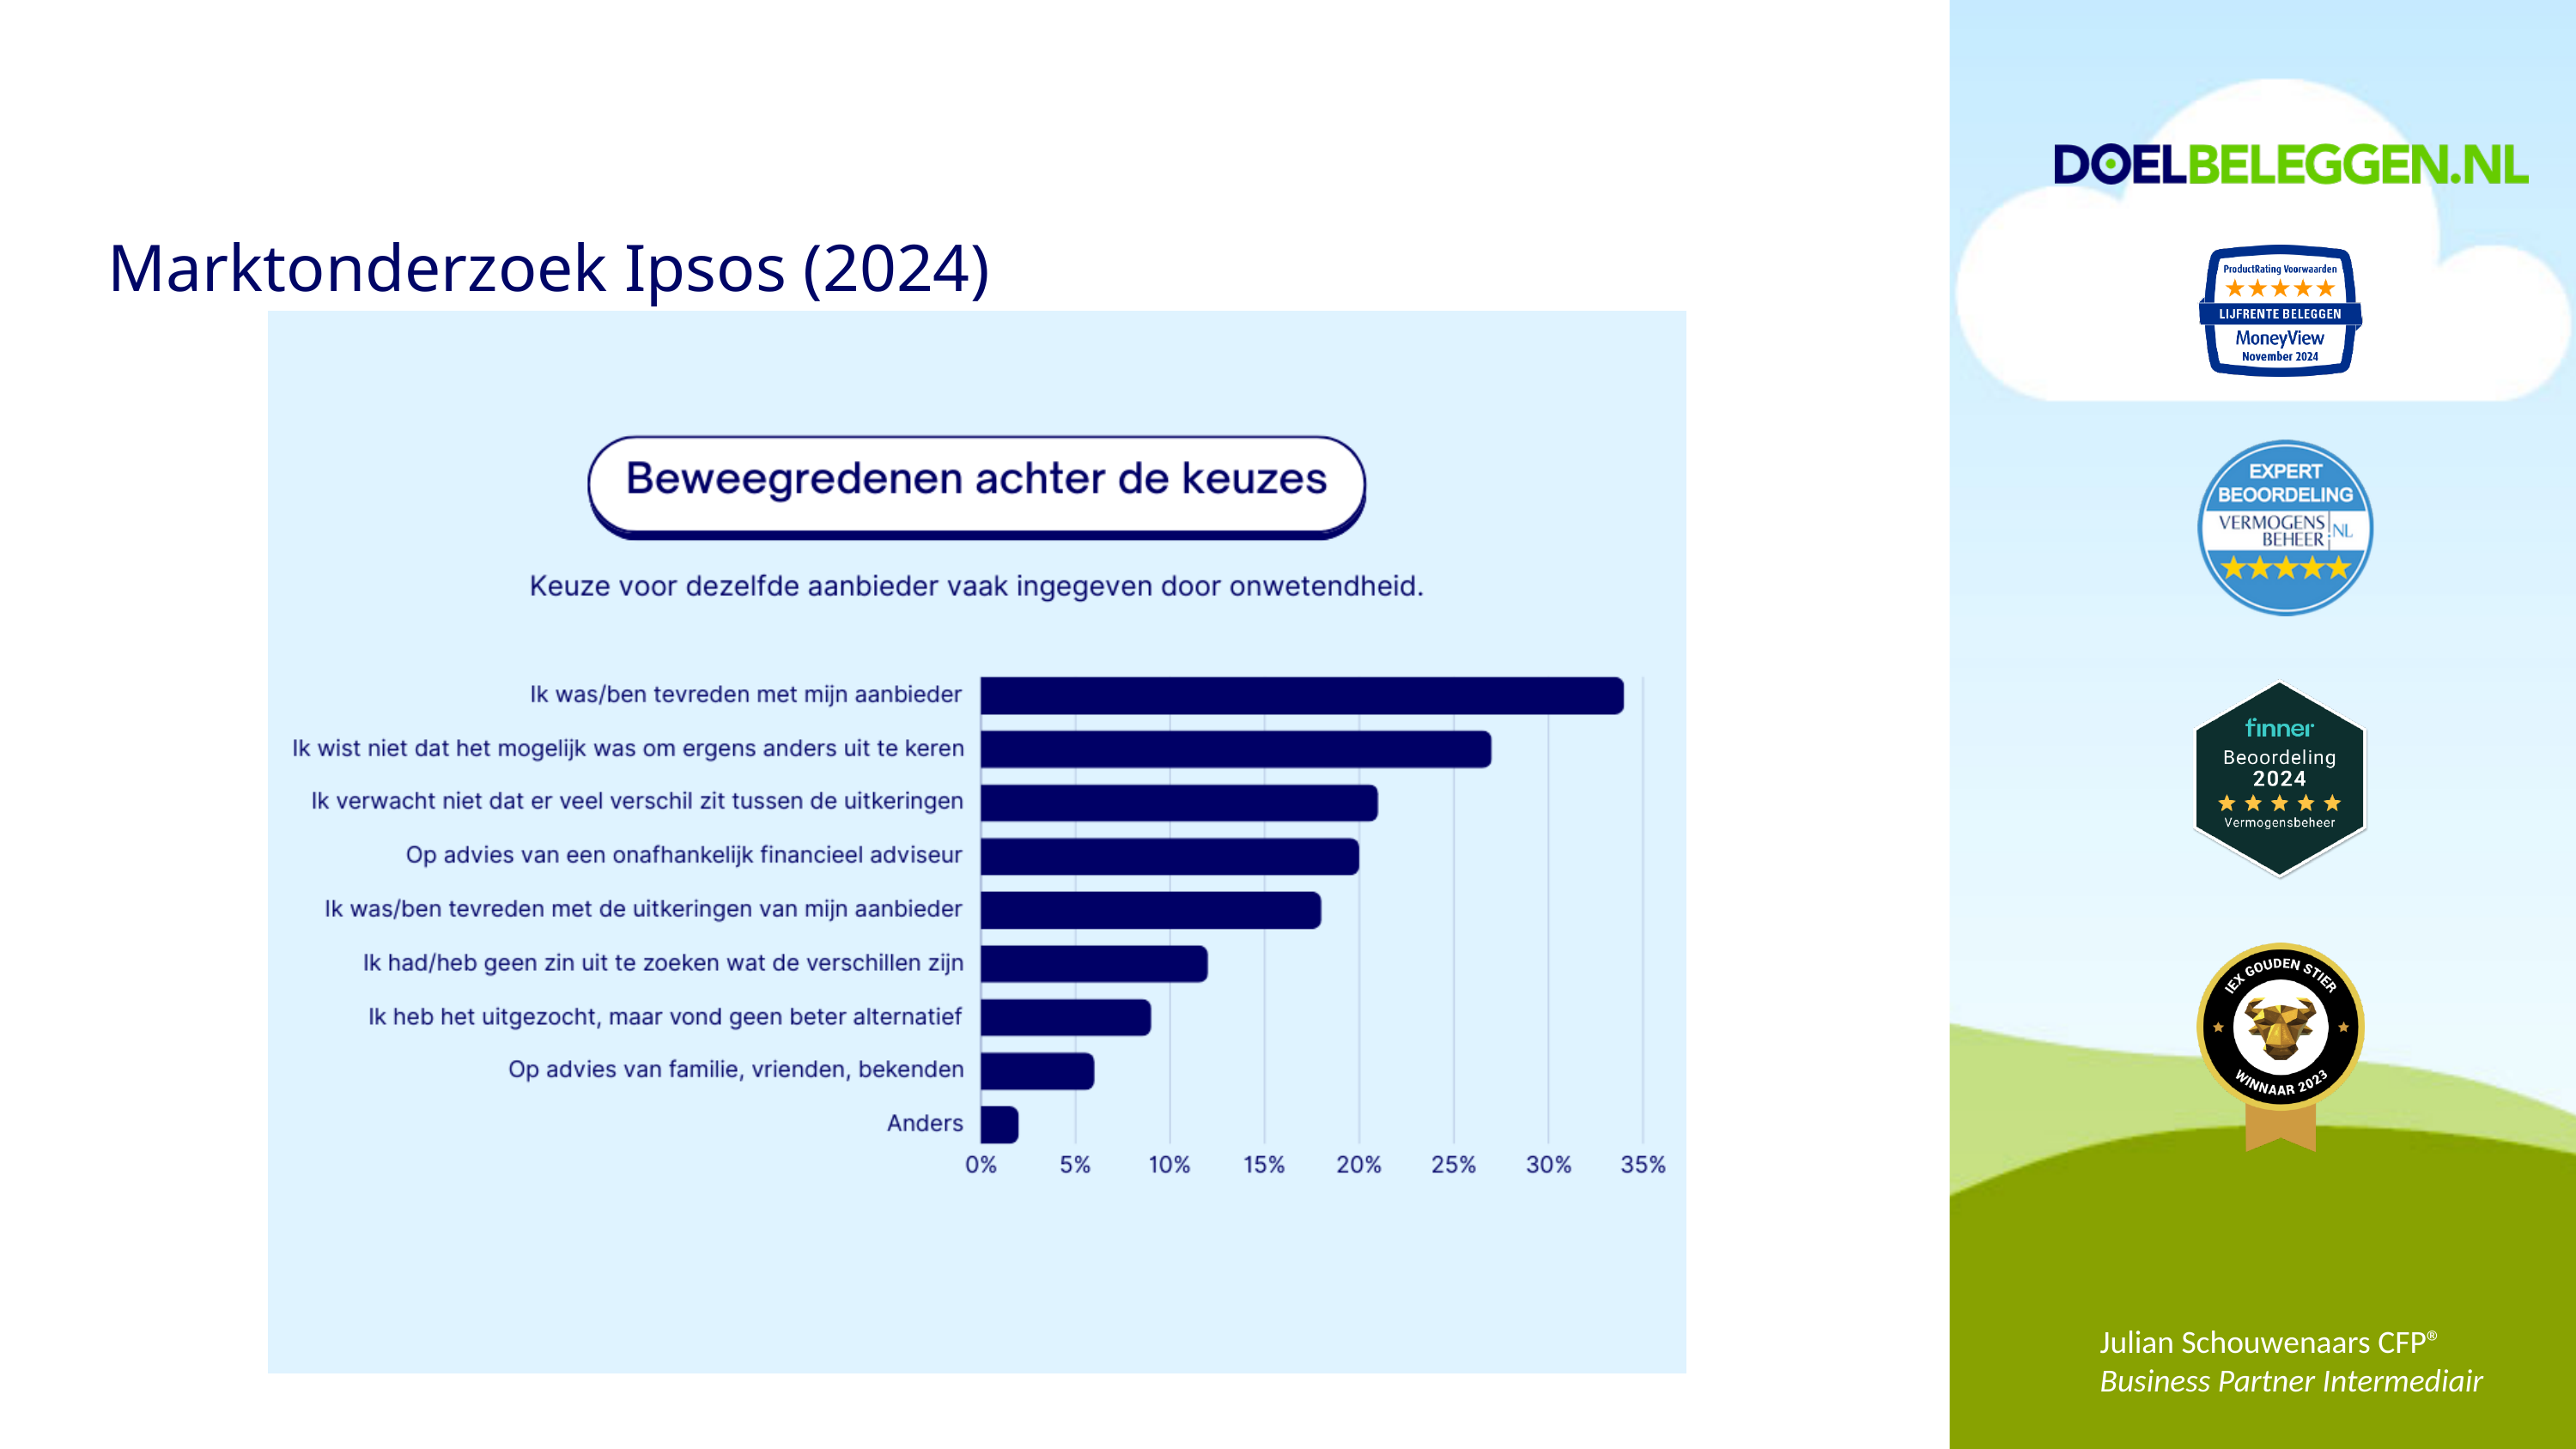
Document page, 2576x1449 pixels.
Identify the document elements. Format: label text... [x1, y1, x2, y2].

picture [268, 310, 1686, 1374]
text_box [1949, 0, 2576, 1449]
picture [2055, 142, 2529, 185]
picture [2196, 942, 2366, 1153]
picture [2191, 677, 2369, 882]
picture [2193, 245, 2367, 378]
text_box Marktonderzoek Ipsos (2024) [107, 163, 1846, 305]
